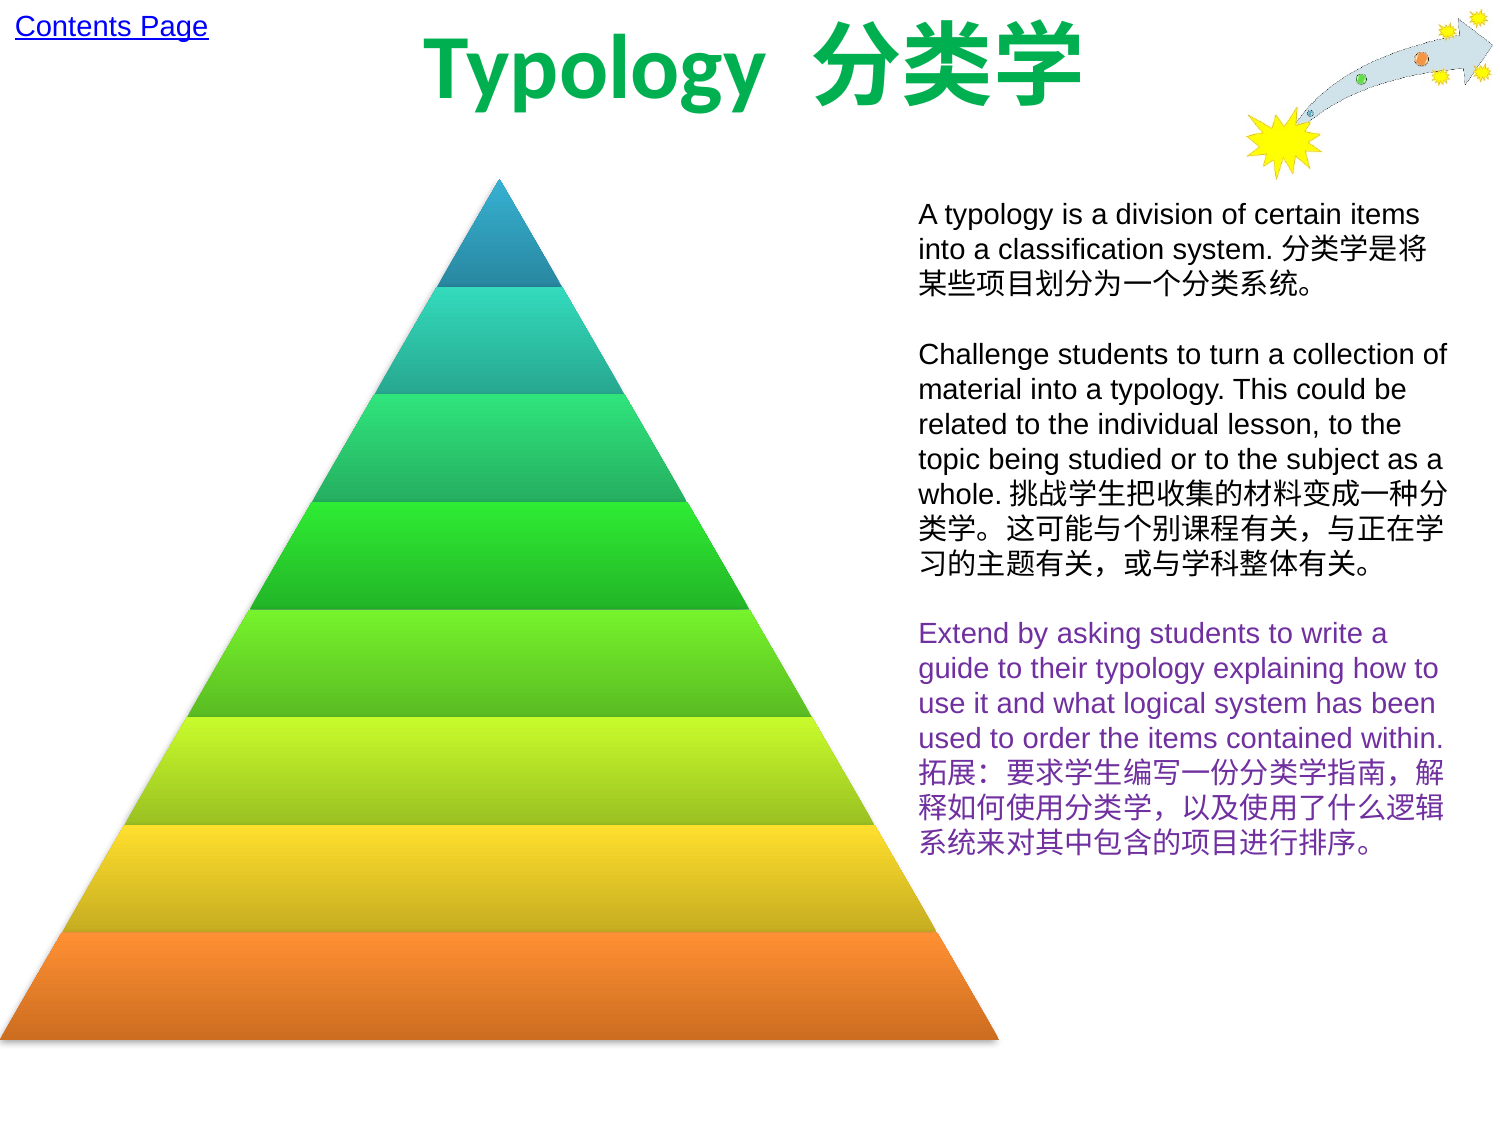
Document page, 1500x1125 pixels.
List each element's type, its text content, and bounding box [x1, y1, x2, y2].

text_box A typology is a division of certain items into a classification system.分类学是将某些项目划分为一个分类系统。 Challenge students to turn a collection of material into a typology. This could be related to the individual lesson, to the topic being studied or to the subject as a whole.挑战学生把收集的材料变成一种分类学。这可能与个别课程有关，与正在学习的主题有关，或与学科整体有关。 Extend by asking students to write a guide to their typology explaining how to use it and what logical system has been used to order the items contained within.拓展：要求学生编写一份分类学指南，解释如何使用分类学，以及使用了什么逻辑系统来对其中包含的项目进行排序。 [1004, 187, 1470, 867]
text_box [0, 178, 1000, 1041]
picture [1245, 9, 1493, 180]
title Typology 分类学 [117, 0, 1393, 183]
text_box Contents Page [0, 0, 243, 50]
